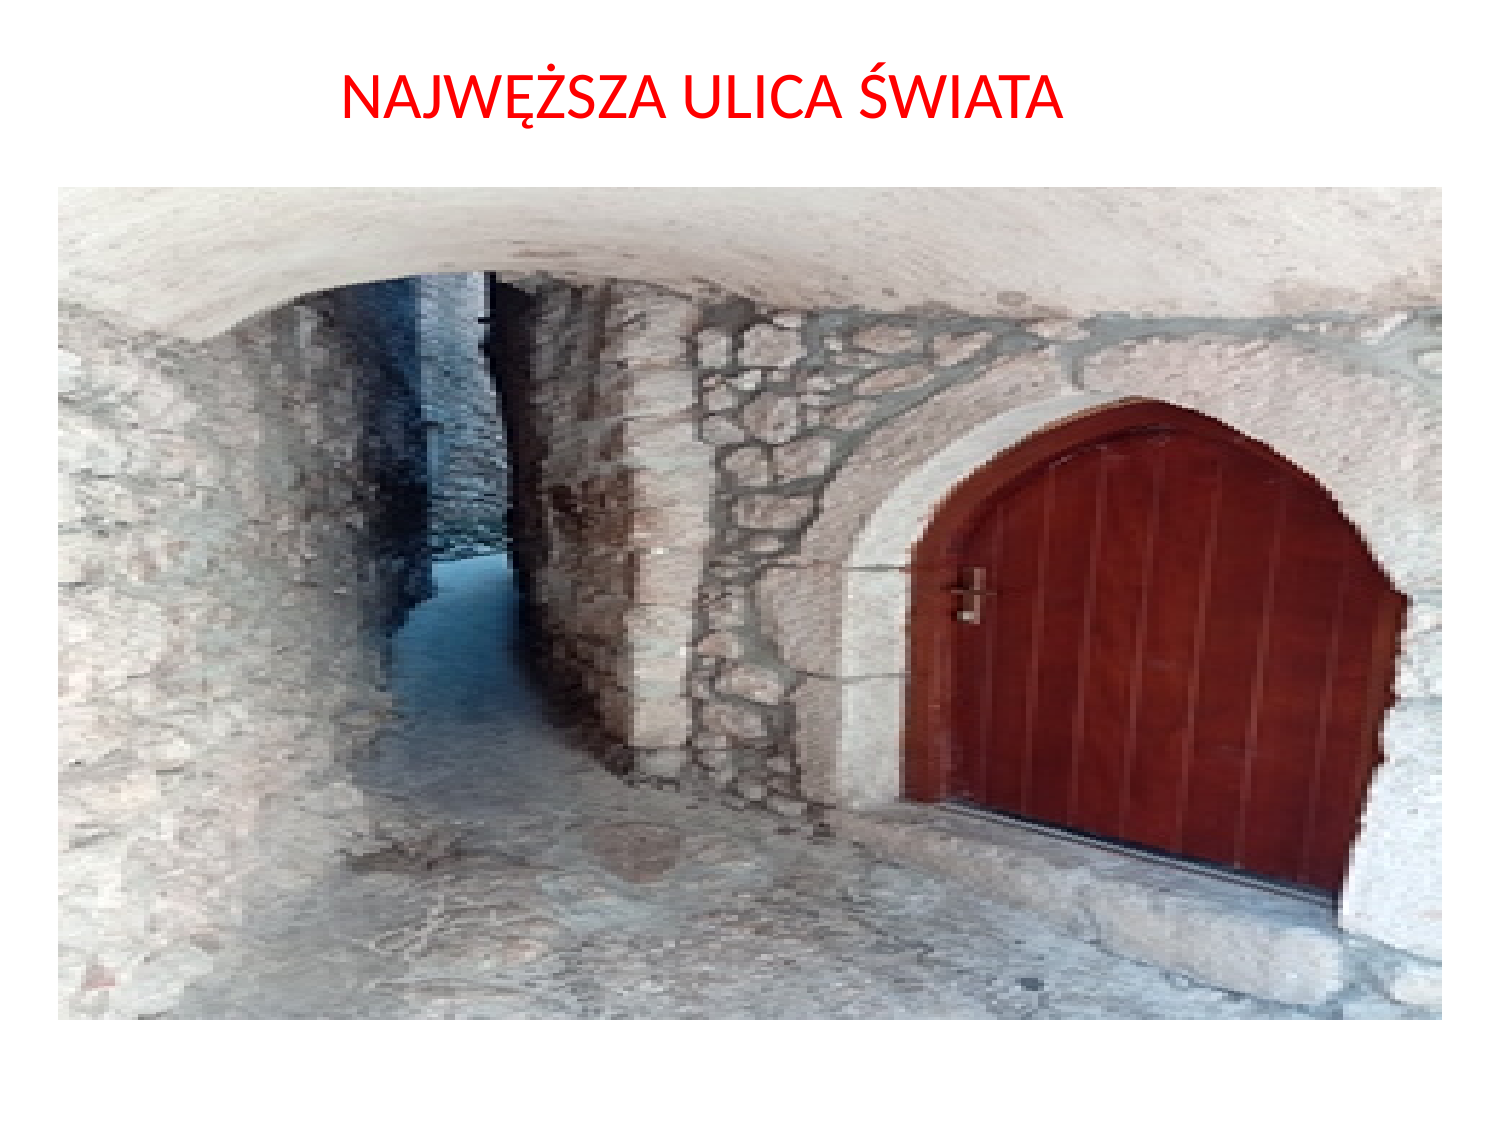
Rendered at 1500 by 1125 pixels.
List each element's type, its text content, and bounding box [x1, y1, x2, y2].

list NAJWĘŻSZA ULICA ŚWIATA [70, 44, 1425, 185]
picture [58, 187, 1442, 1020]
